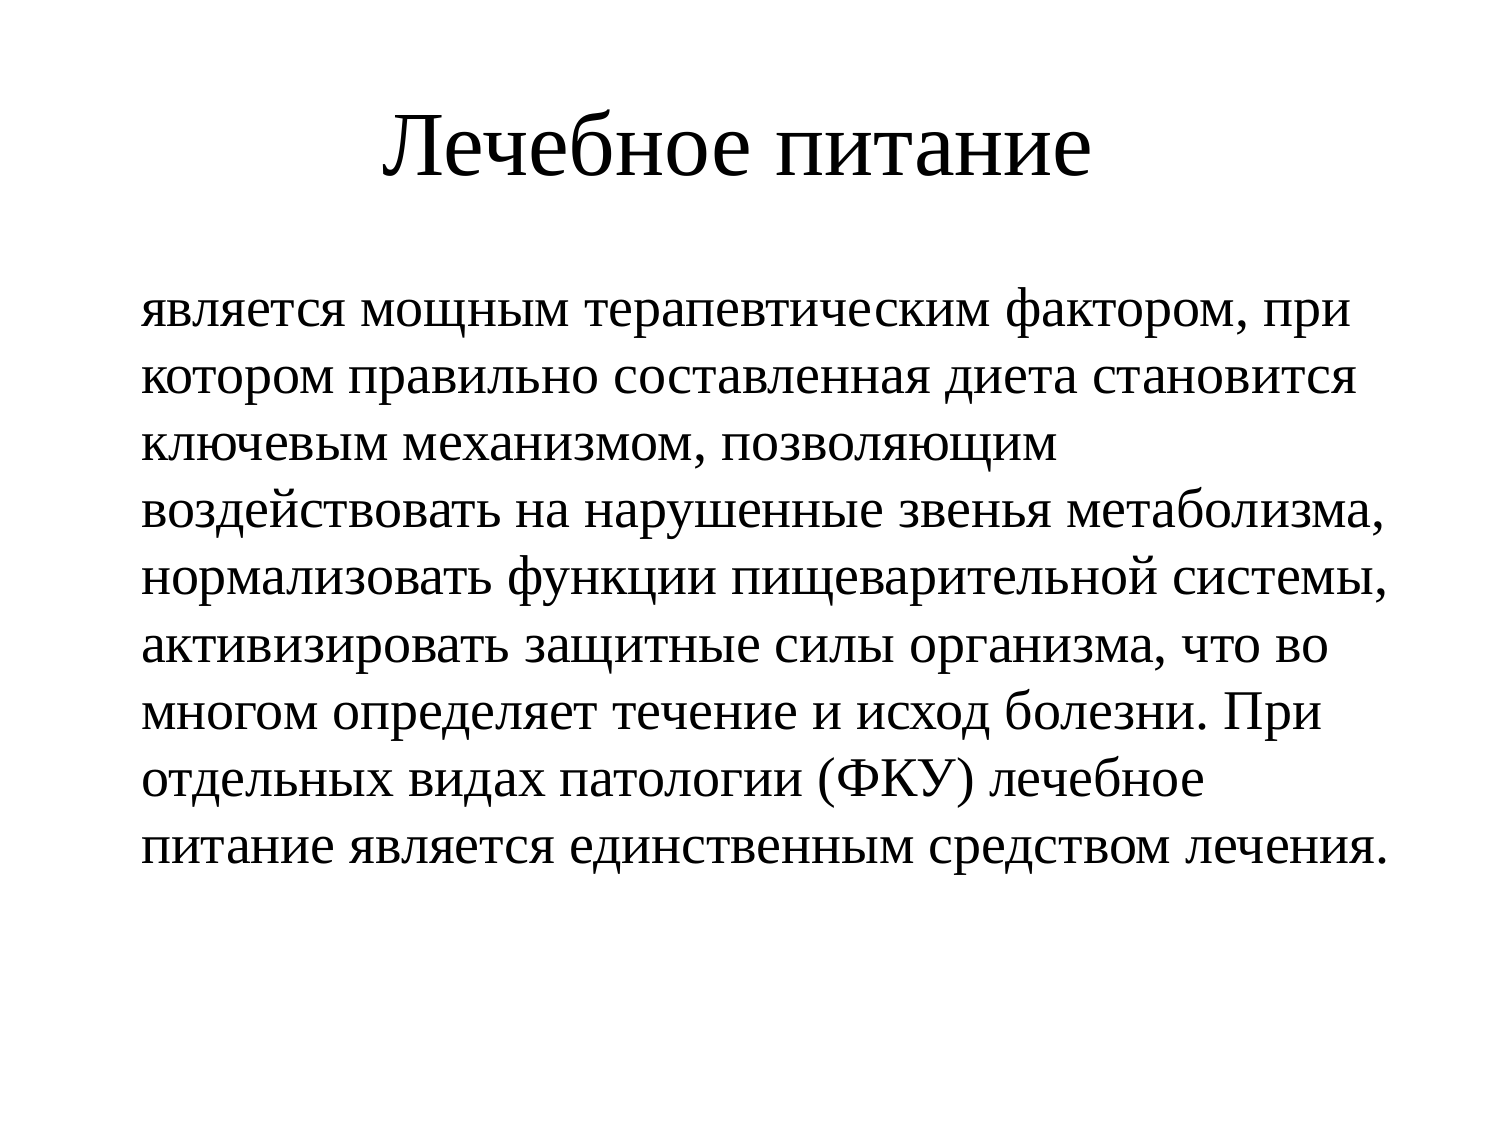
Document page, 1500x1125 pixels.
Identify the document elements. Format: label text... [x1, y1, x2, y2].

list является мощным терапевтическим фактором, при котором правильно составленная диета становится ключевым механизмом, позволяющим воздействовать на нарушенные звенья метаболизма, нормализовать функции пищеварительной системы, активизировать защитные силы организма, что во многом определяет течение и исход болезни. При отдельных видах патологии (ФКУ) лечебное питание является единственным средством лечения. [75, 262, 1425, 1005]
title Лечебное питание [75, 45, 1425, 233]
